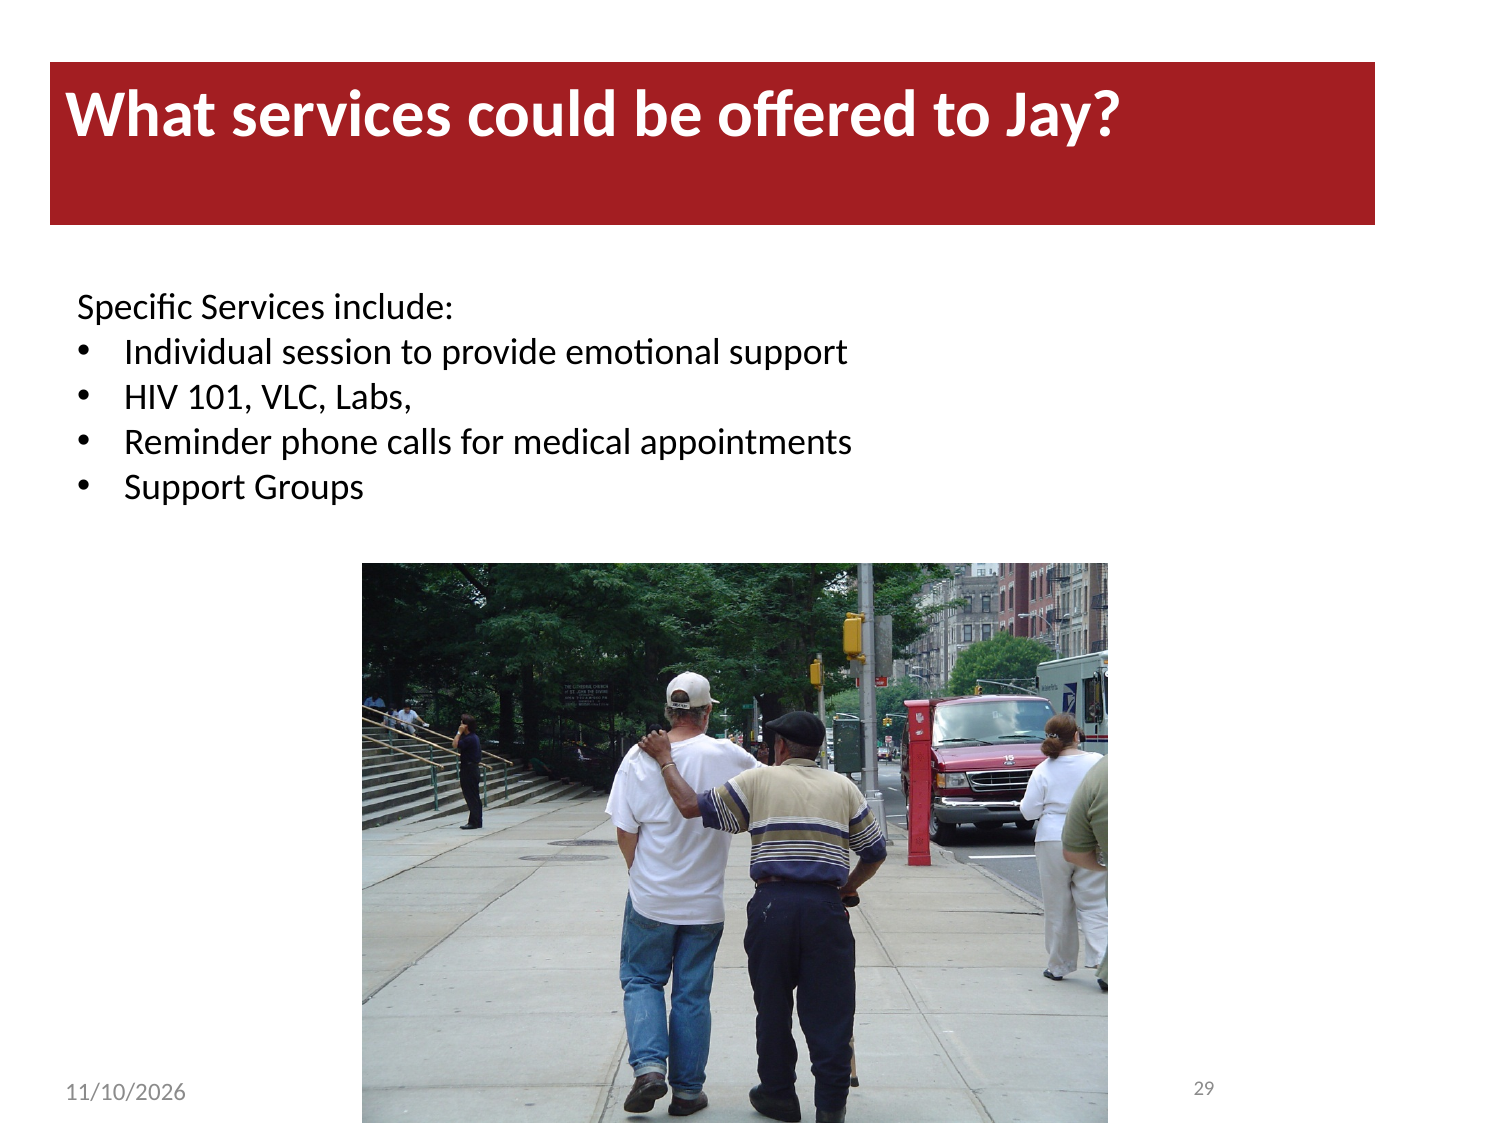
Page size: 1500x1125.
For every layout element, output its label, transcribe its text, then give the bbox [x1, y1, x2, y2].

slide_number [50, 1071, 275, 1110]
text_box Specific Services include: Individual session to provide emotional support HIV 101, VLC, Labs, Reminder phone calls for medical appointments Support Groups [62, 274, 1038, 875]
list What services could be offered to Jay? [50, 62, 1375, 225]
picture [362, 563, 1108, 1123]
slide_number 29 [1112, 1061, 1230, 1112]
